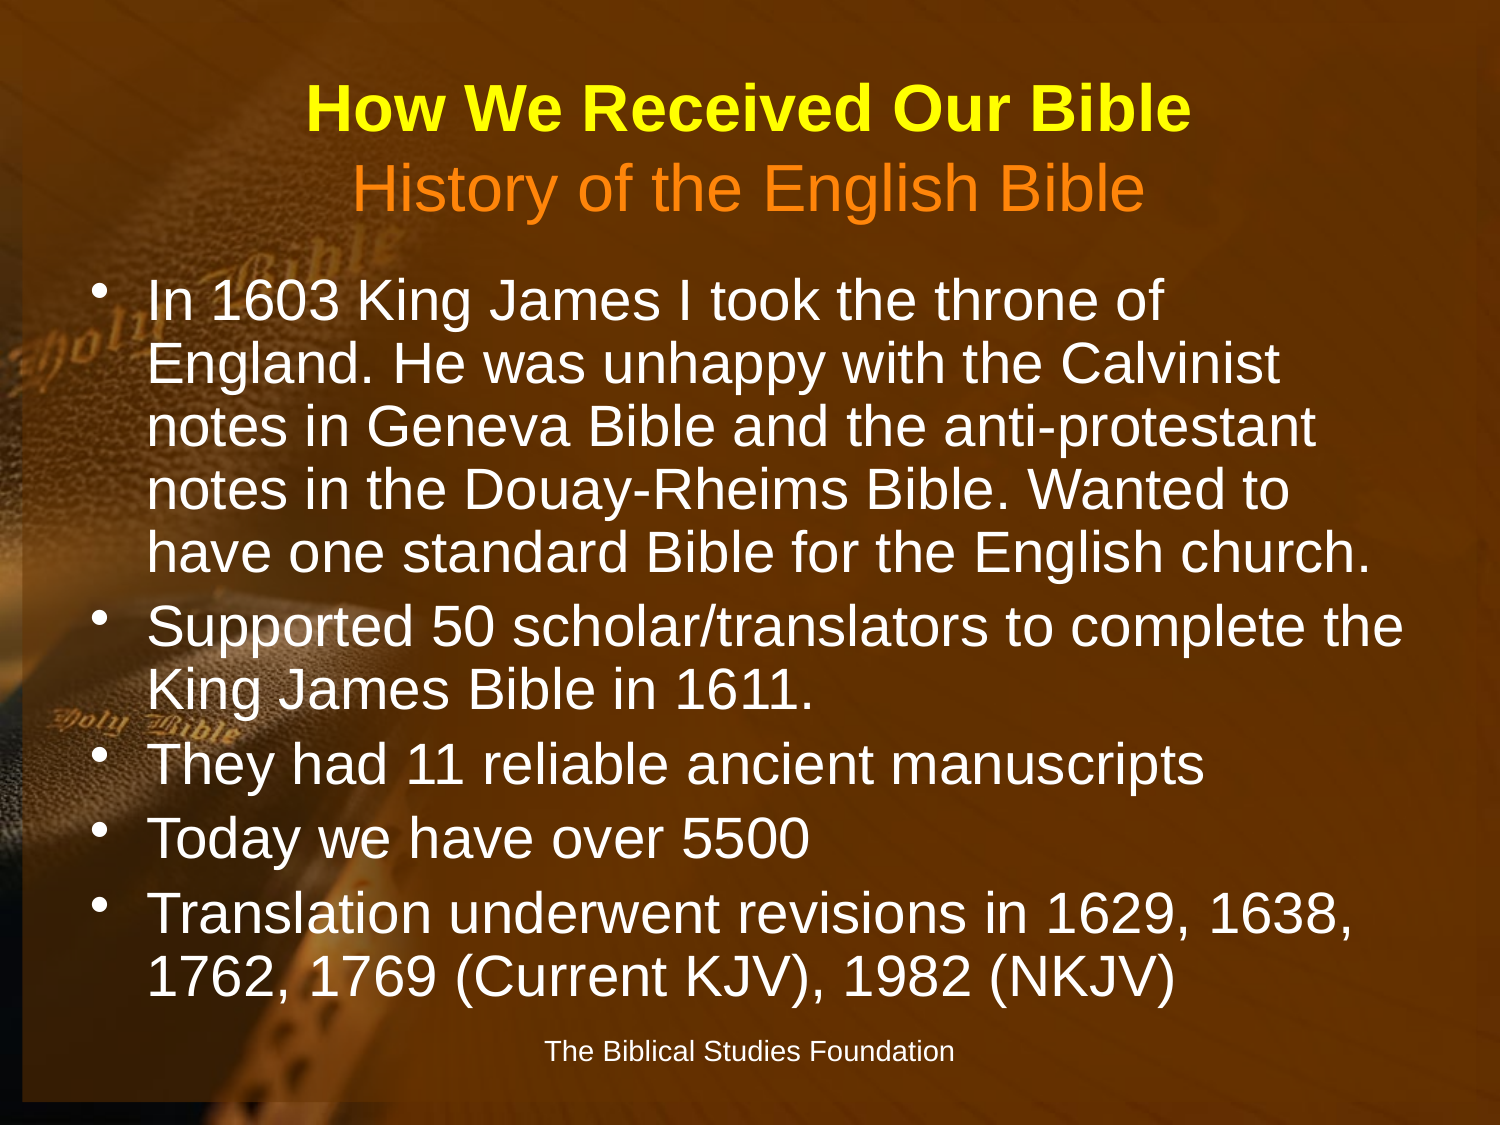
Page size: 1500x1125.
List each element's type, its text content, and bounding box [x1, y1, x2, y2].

picture [0, 0, 1500, 1125]
title How We Received Our Bible History of the English Bible [74, 45, 1425, 233]
list In 1603 King James I took the throne of England. He was unhappy with the Calvinist notes in Geneva Bible and the anti-protestant notes in the Douay-Rheims Bible. Wanted to have one standard Bible for the English church. Supported 50 scholar/translators to complete the King James Bible in 1611. They had 11 reliable ancient manuscripts Today we have over 5500 Translation underwent revisions in 1629, 1638, 1762, 1769 (Current KJV), 1982 (NKJV) [74, 262, 1425, 1005]
footer The Biblical Studies Foundation [512, 1024, 988, 1103]
